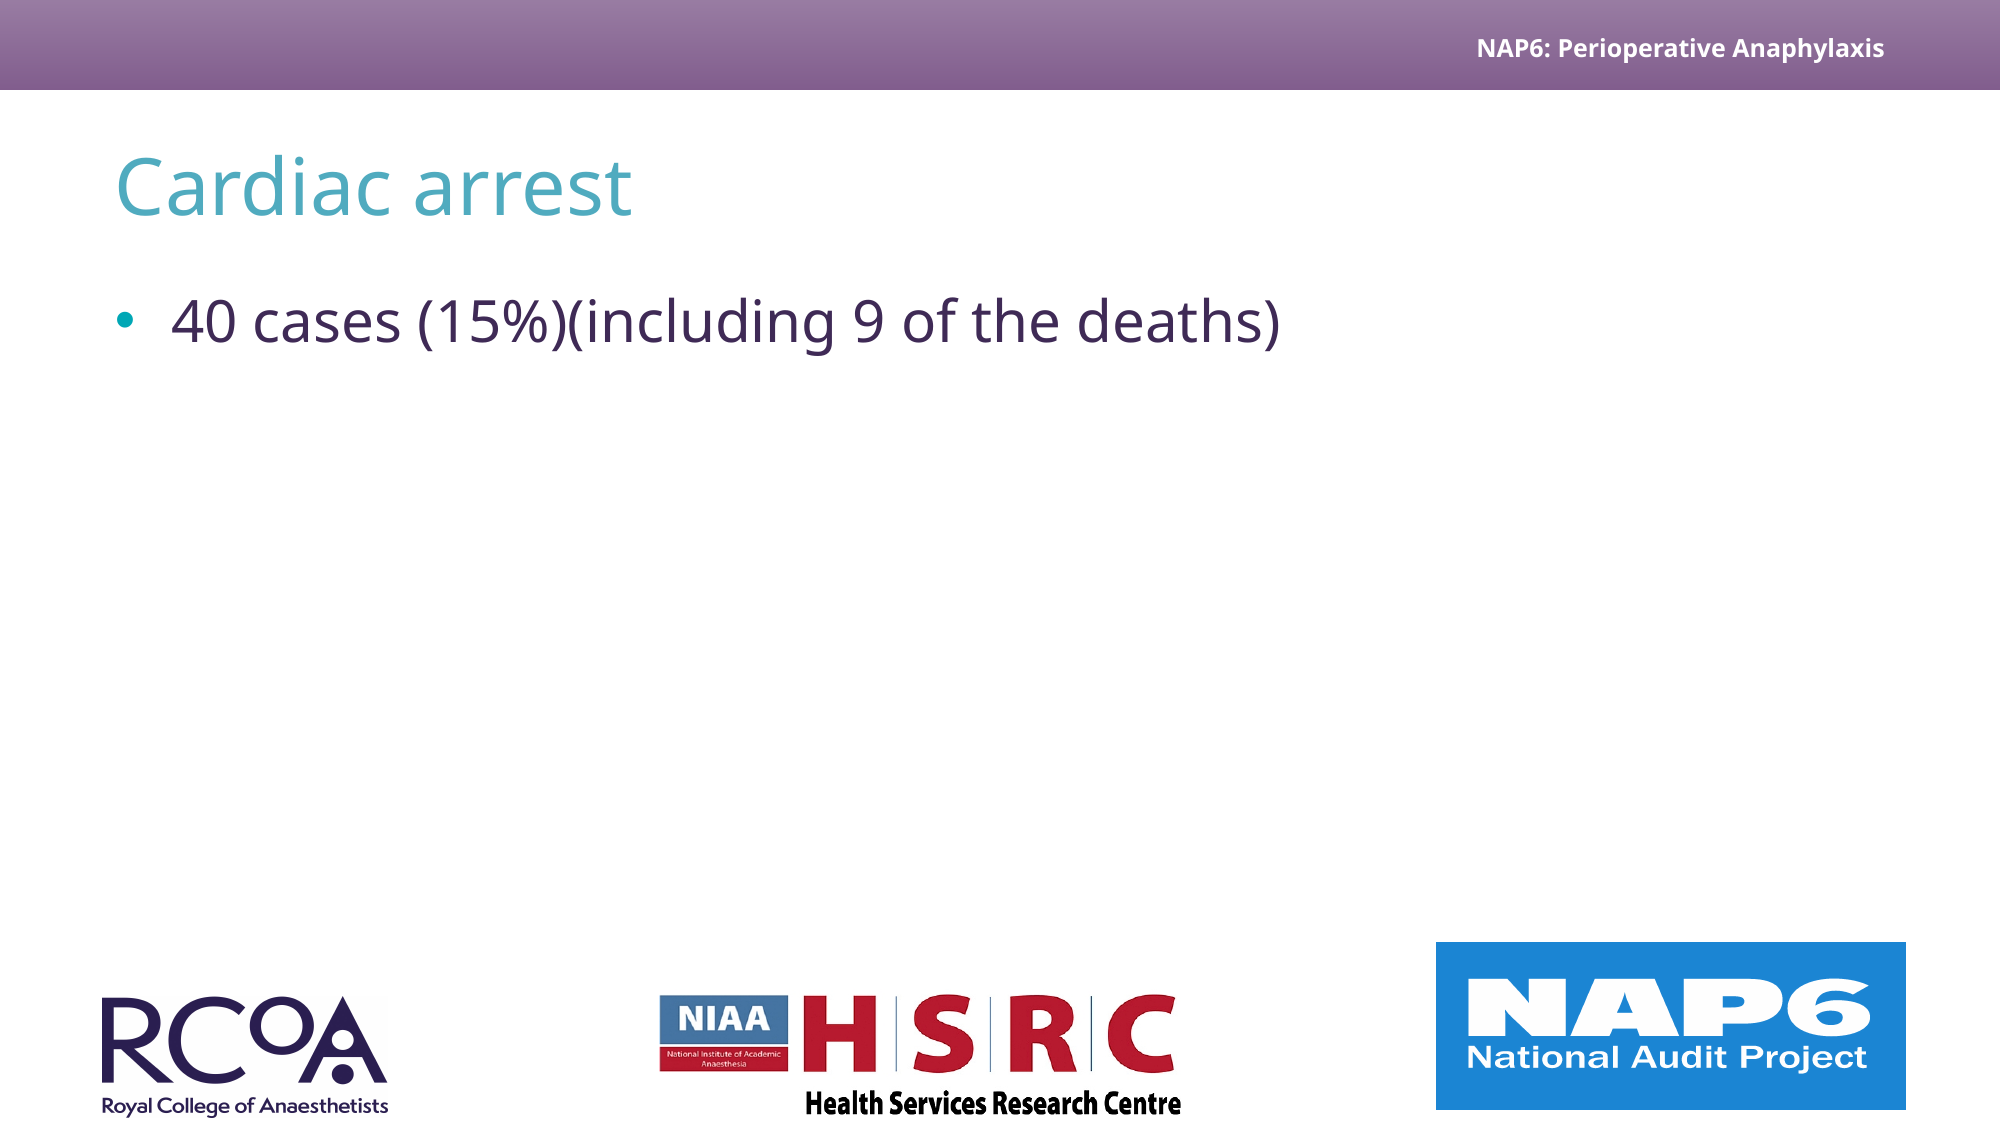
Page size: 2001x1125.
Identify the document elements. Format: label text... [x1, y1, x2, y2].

picture [1436, 942, 1906, 1110]
picture [659, 977, 1181, 1122]
picture [102, 996, 388, 1118]
list 40 cases (15%)(including 9 of the deaths) [99, 277, 1900, 958]
title Cardiac arrest [99, 89, 1900, 277]
